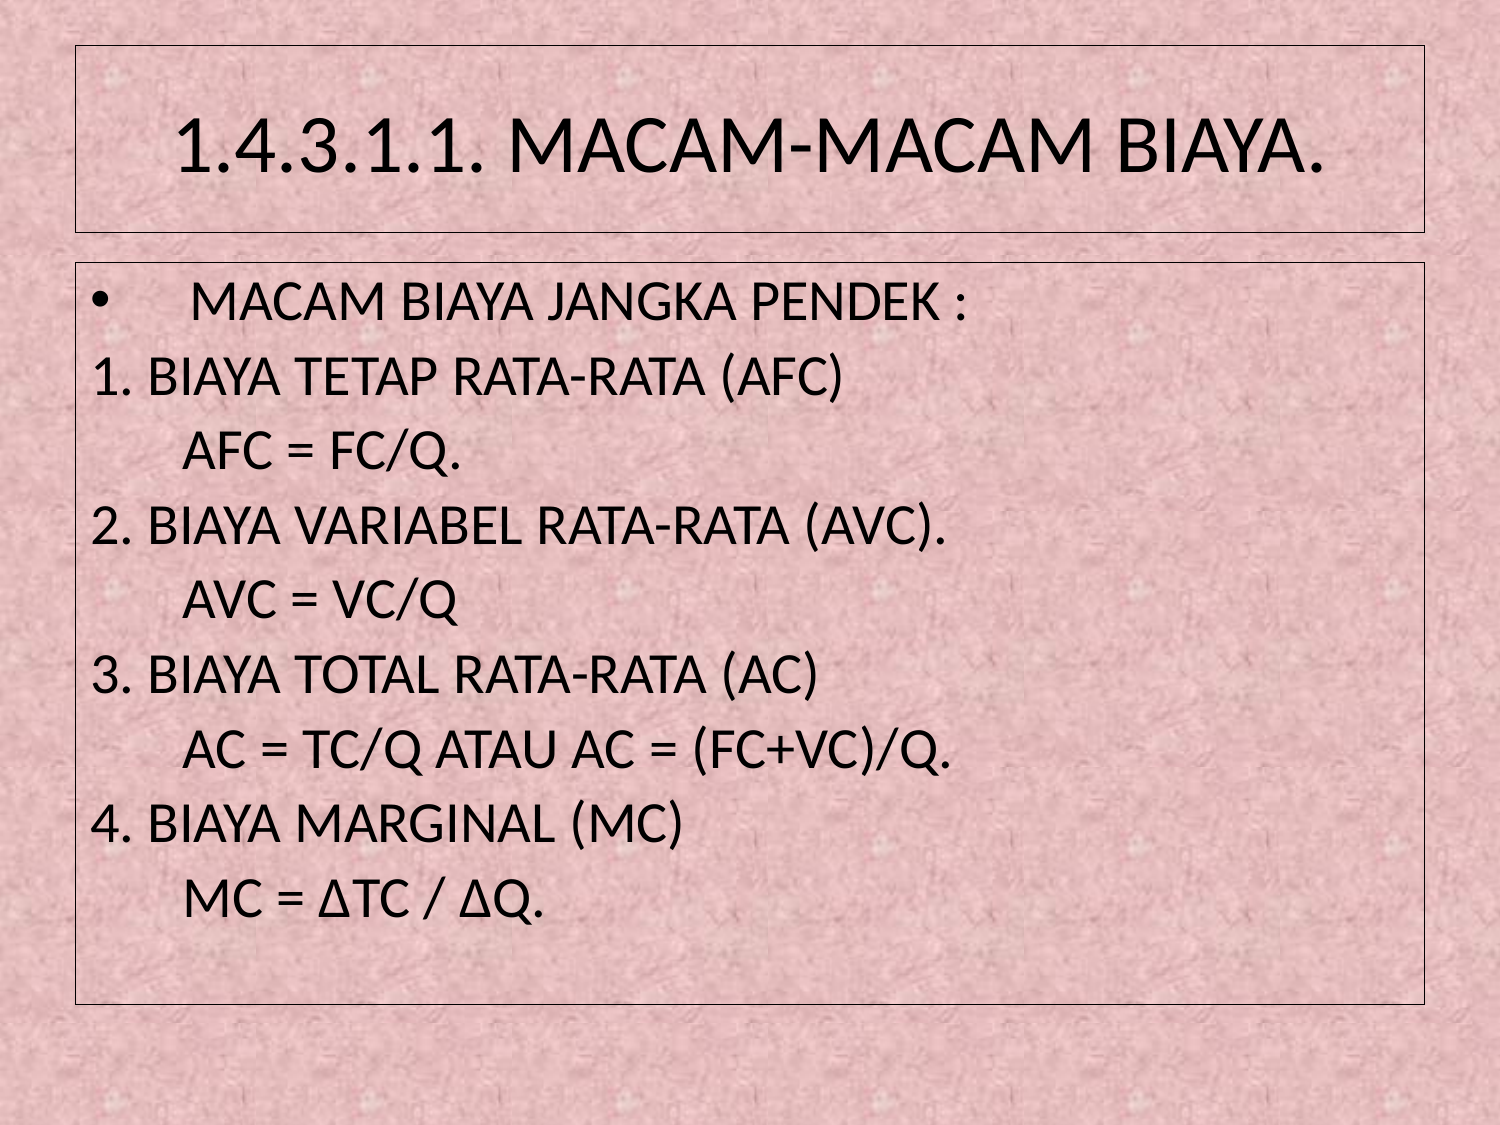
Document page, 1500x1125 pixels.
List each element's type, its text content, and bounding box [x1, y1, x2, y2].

list MACAM BIAYA JANGKA PENDEK : 1. BIAYA TETAP RATA-RATA (AFC) AFC = FC/Q. 2. BIAYA VARIABEL RATA-RATA (AVC). AVC = VC/Q 3. BIAYA TOTAL RATA-RATA (AC) AC = TC/Q ATAU AC = (FC+VC)/Q. 4. BIAYA MARGINAL (MC) MC = ΔTC / ΔQ. [75, 262, 1425, 1005]
picture [0, 0, 1500, 1125]
title 1.4.3.1.1. MACAM-MACAM BIAYA. [75, 45, 1425, 233]
